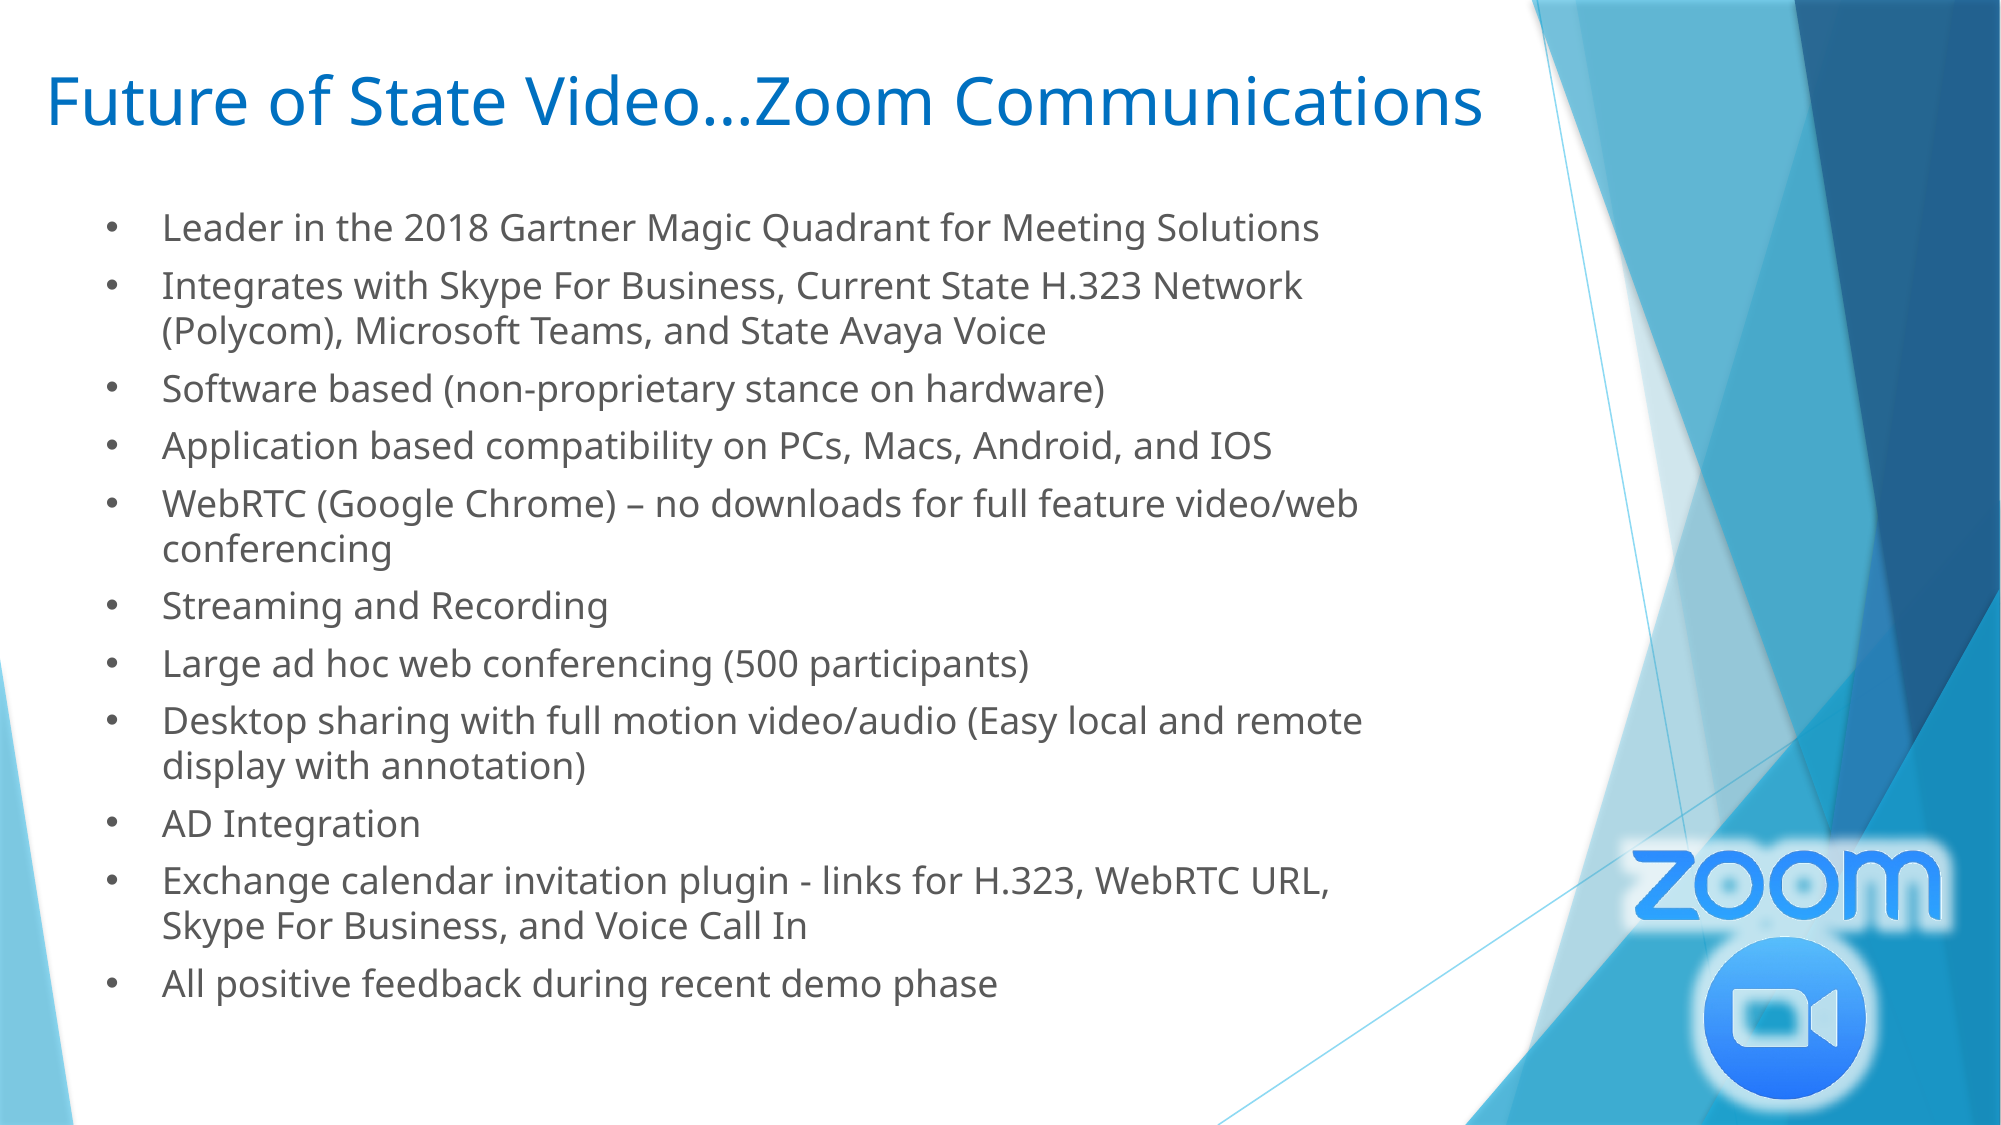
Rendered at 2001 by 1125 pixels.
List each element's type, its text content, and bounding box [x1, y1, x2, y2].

text_box Leader in the 2018 Gartner Magic Quadrant for Meeting Solutions Integrates with Skype For Business, Current State H.323 Network (Polycom), Microsoft Teams, and State Avaya Voice Software based (non-proprietary stance on hardware) Application based compatibility on PCs, Macs, Android, and IOS WebRTC (Google Chrome) – no downloads for full feature video/web conferencing Streaming and Recording Large ad hoc web conferencing (500 participants) Desktop sharing with full motion video/audio (Easy local and remote display with annotation) AD Integration Exchange calendar invitation plugin - links for H.323, WebRTC URL, Skype For Business, and Voice Call In All positive feedback during recent demo phase [90, 197, 1450, 1070]
picture [1472, 818, 2000, 1125]
title Future of State Video…Zoom Communications [30, 51, 1640, 255]
